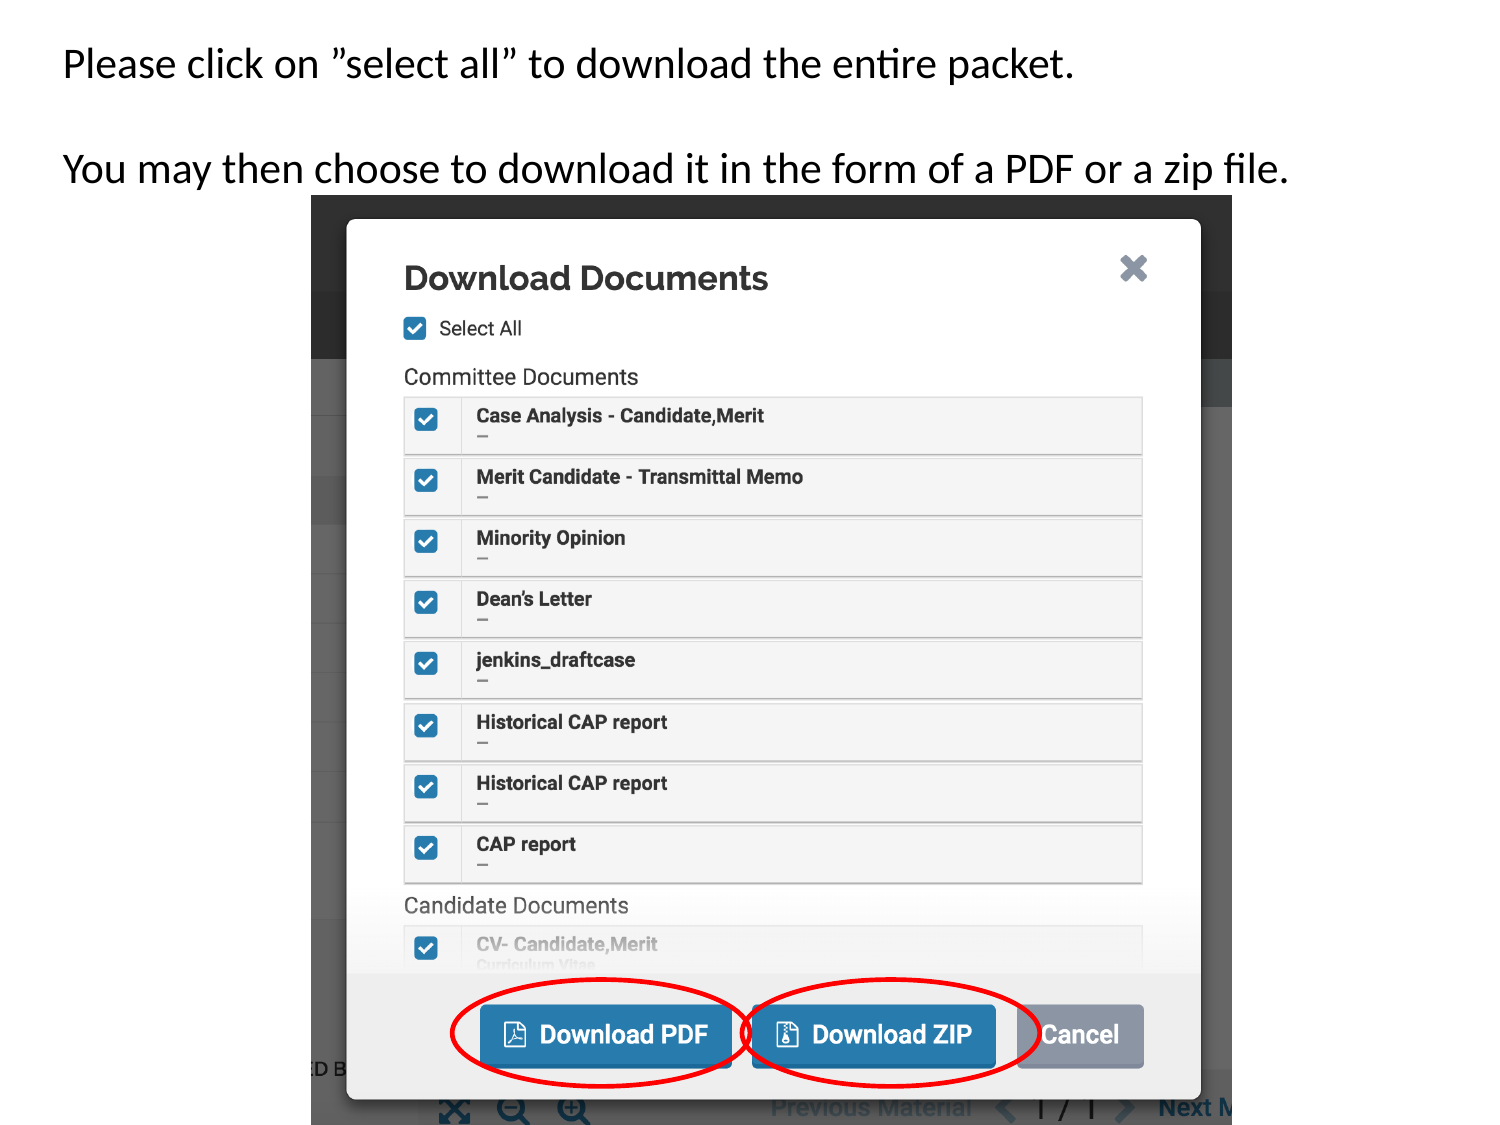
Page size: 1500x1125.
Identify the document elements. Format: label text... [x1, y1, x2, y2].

text_box Please click on ”select all” to download the entire packet. You may then choose to download it in the form of a PDF or a zip file. [48, 27, 1444, 253]
picture [311, 195, 1232, 1125]
